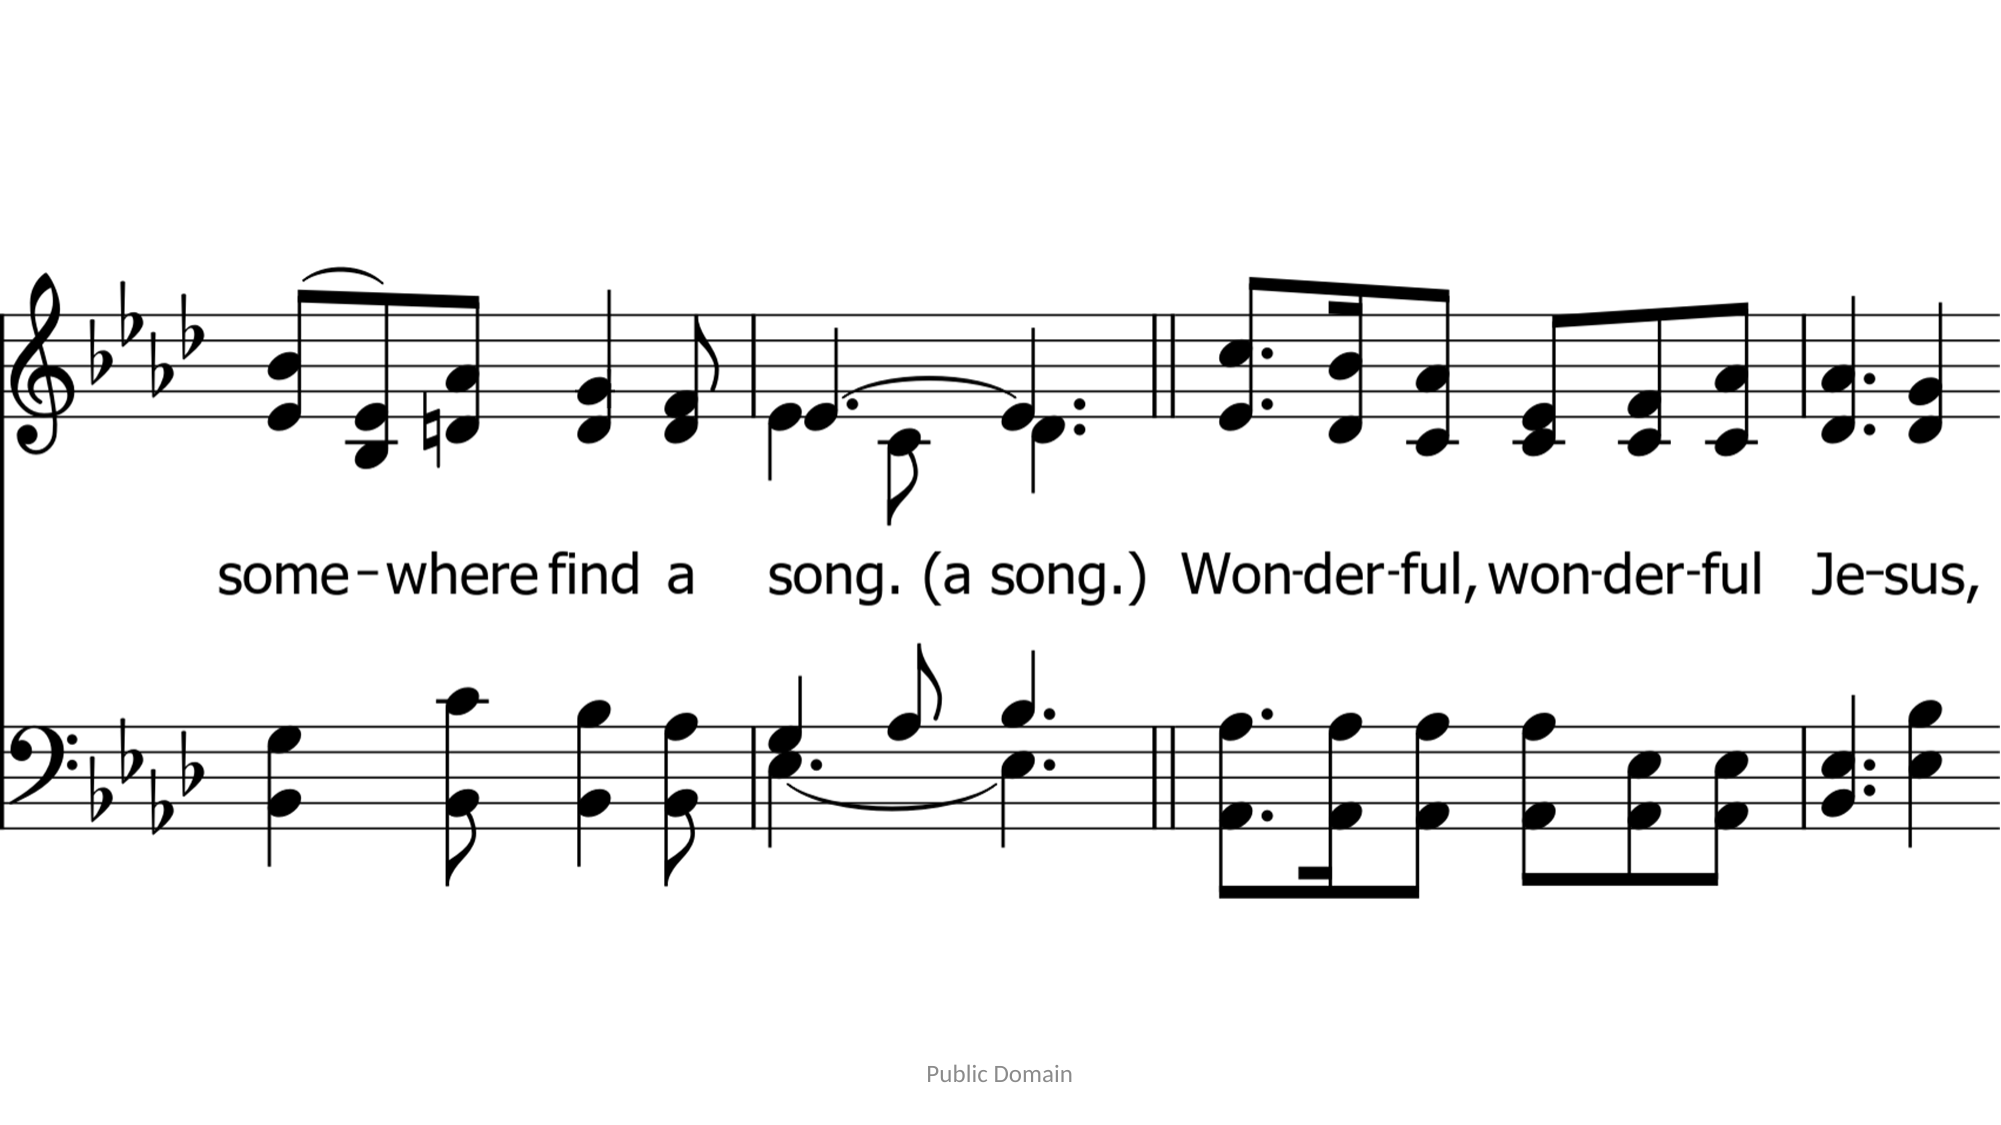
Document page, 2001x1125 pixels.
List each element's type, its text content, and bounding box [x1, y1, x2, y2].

footer Public Domain [662, 1042, 1338, 1103]
picture [0, 204, 2000, 920]
